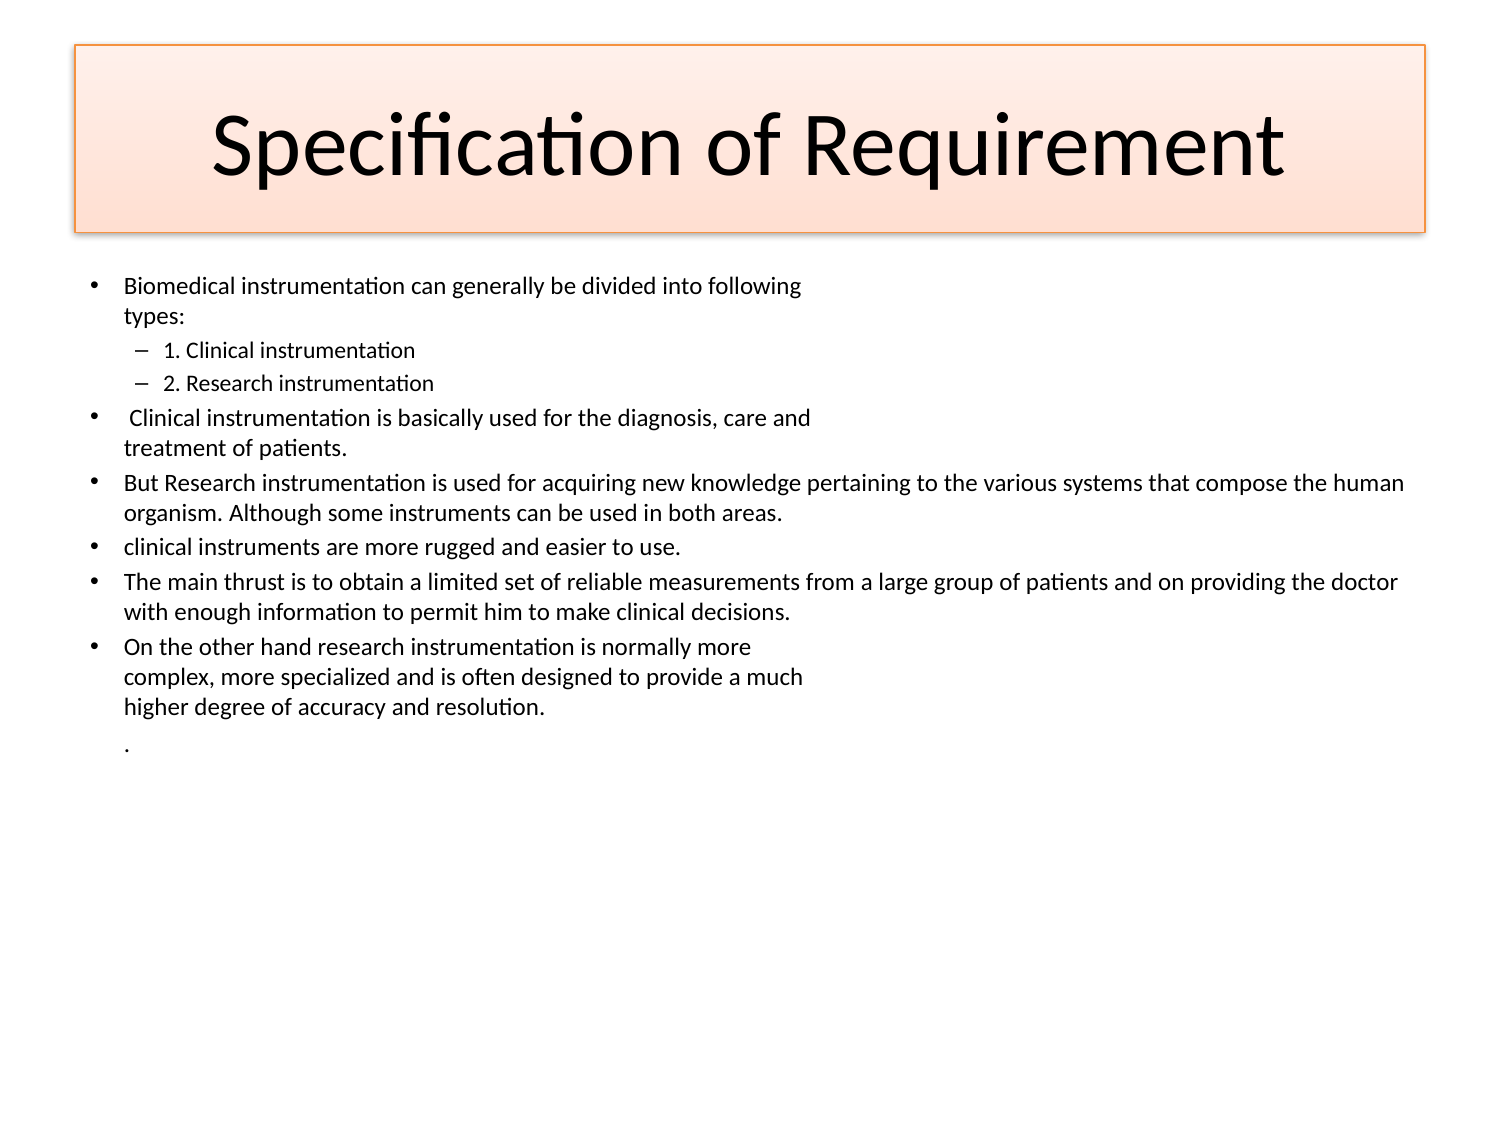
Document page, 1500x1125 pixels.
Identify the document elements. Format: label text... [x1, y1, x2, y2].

list Biomedical instrumentation can generally be divided into following types: 1. Clinical instrumentation 2. Research instrumentation Clinical instrumentation is basically used for the diagnosis, care and treatment of patients. But Research instrumentation is used for acquiring new knowledge pertaining to the various systems that compose the human organism. Although some instruments can be used in both areas. clinical instruments are more rugged and easier to use. The main thrust is to obtain a limited set of reliable measurements from a large group of patients and on providing the doctor with enough information to permit him to make clinical decisions. On the other hand research instrumentation is normally more complex, more specialized and is often designed to provide a much higher degree of accuracy and resolution. . [75, 262, 1425, 1005]
title Specification of Requirement [74, 44, 1426, 233]
